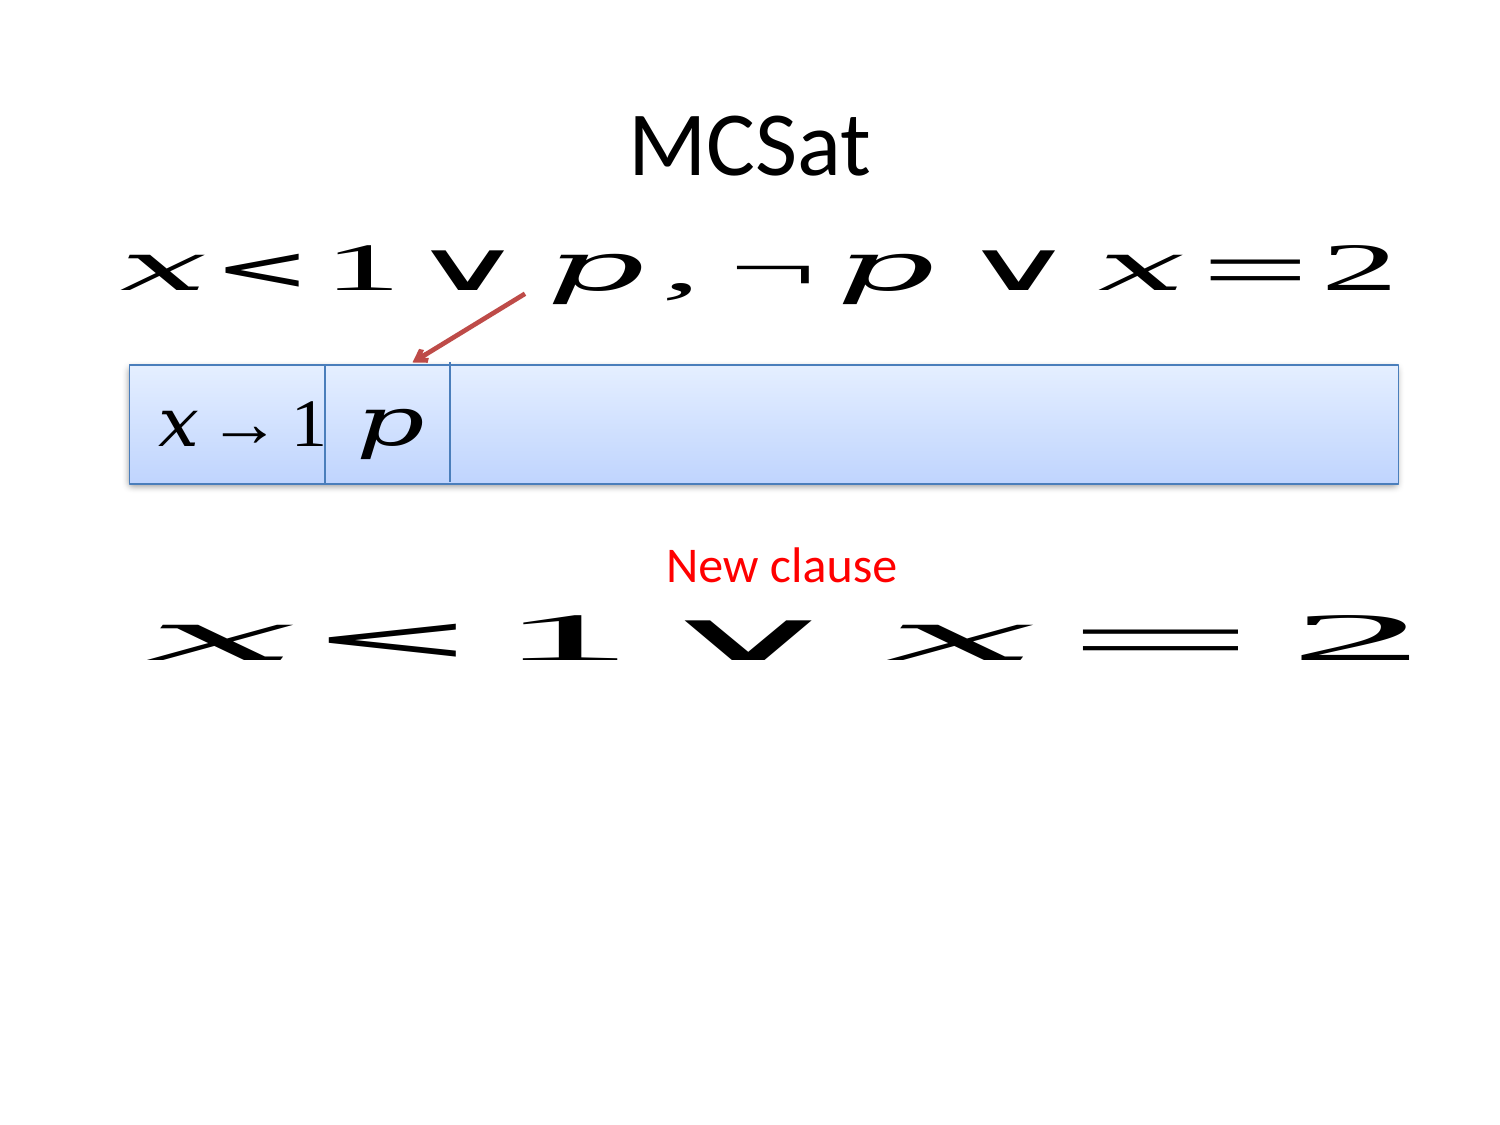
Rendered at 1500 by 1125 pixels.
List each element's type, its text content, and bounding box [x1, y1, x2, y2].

title MCSat [74, 44, 1426, 233]
text_box [326, 364, 446, 485]
text_box New clause [651, 524, 913, 600]
text_box [453, 364, 1399, 485]
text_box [412, 293, 526, 363]
text_box [129, 364, 324, 485]
